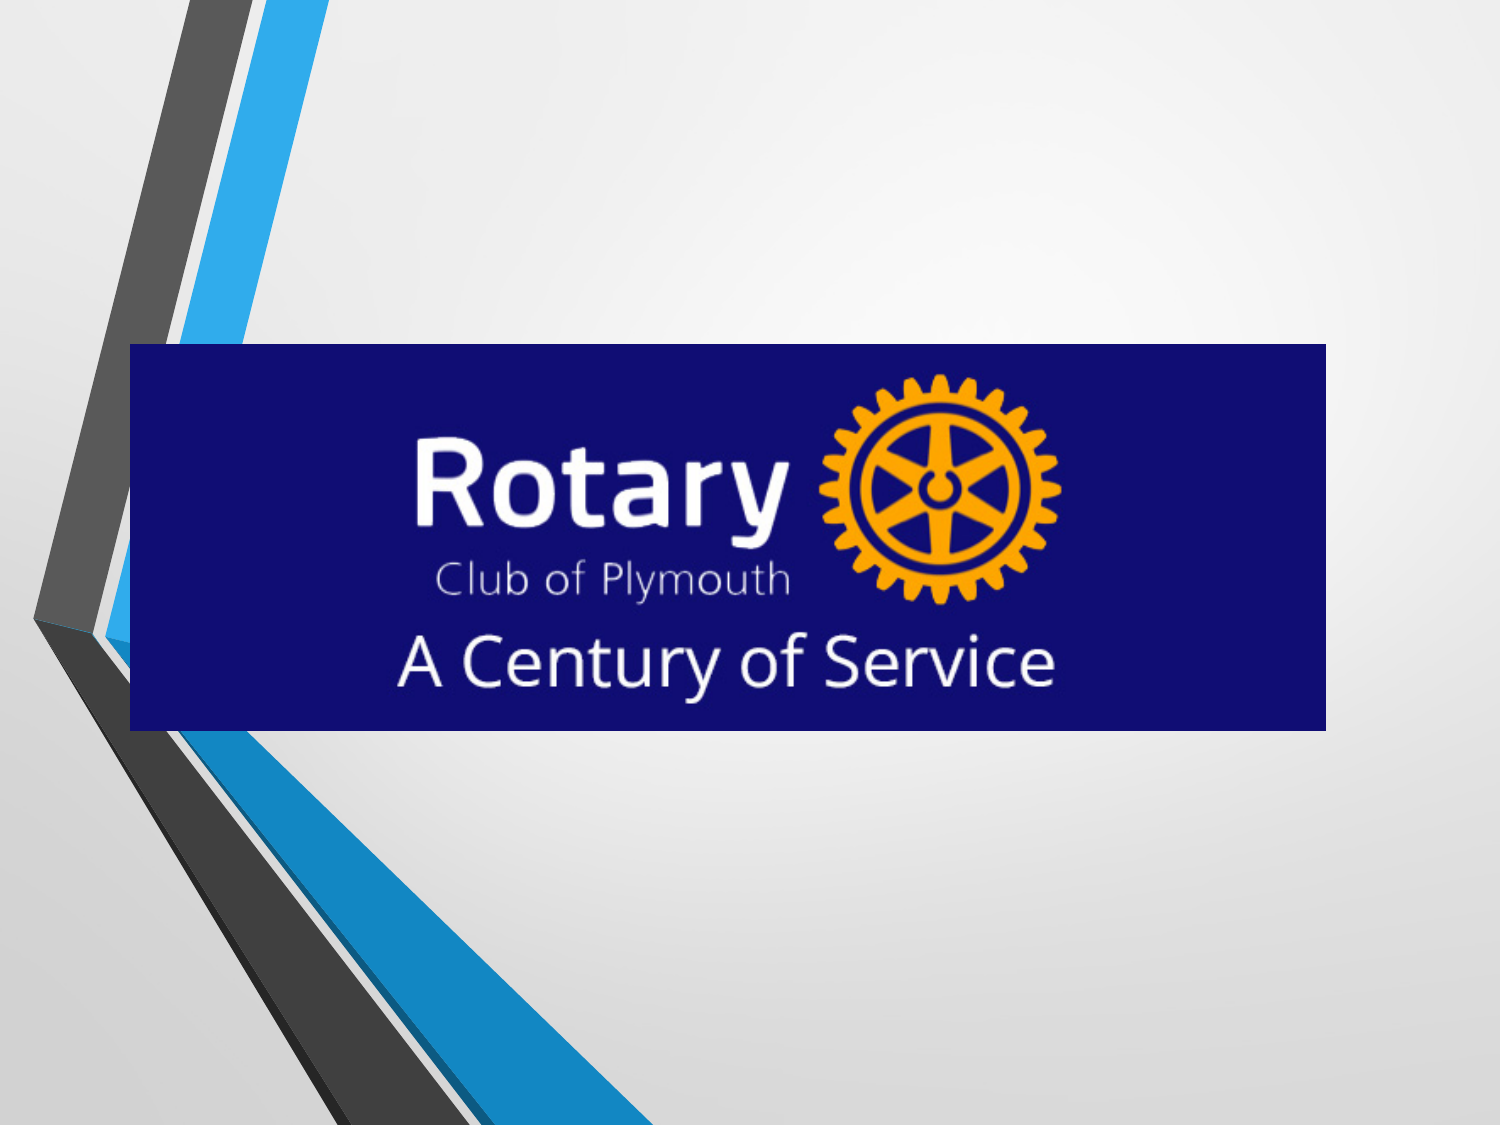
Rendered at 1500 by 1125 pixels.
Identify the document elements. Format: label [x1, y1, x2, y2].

picture [130, 343, 1327, 731]
